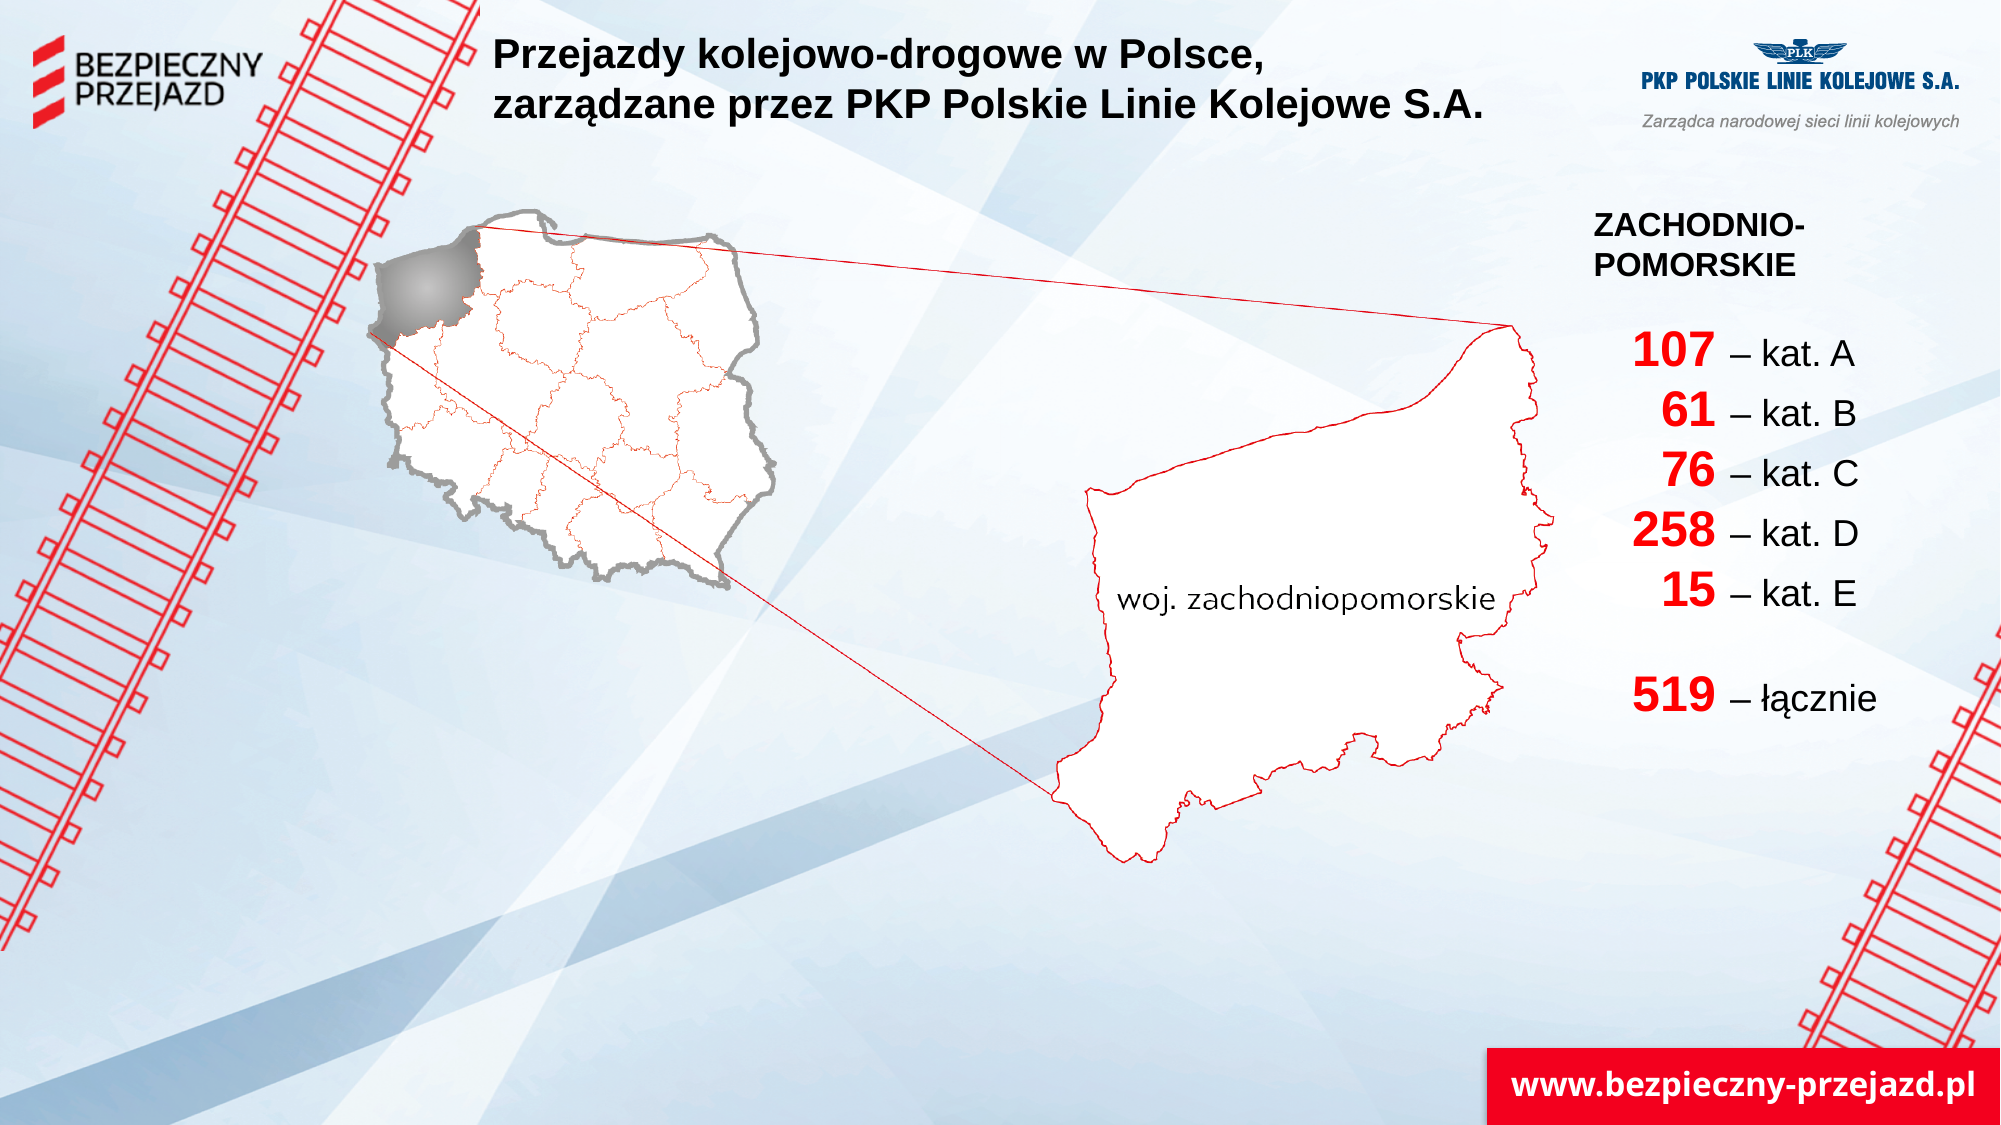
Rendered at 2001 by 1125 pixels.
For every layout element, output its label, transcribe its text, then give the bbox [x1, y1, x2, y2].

picture [0, 0, 2001, 1125]
text_box ZACHODNIO- POMORSKIE [1648, 195, 1821, 291]
text_box www.bezpieczny-przejazd.pl [1496, 1055, 2000, 1110]
text_box [1648, 1047, 1750, 1055]
text_box Przejazdy kolejowo-drogowe w Polsce, zarządzane przez PKP Polskie Linie Kolejowe S.A. [484, 19, 1599, 135]
text_box [1486, 1088, 2000, 1125]
text_box 107 – kat. A 61 – kat. B 76 – kat. C 258 – kat. D 15 – kat. E 519 – łącznie [1648, 309, 2000, 730]
